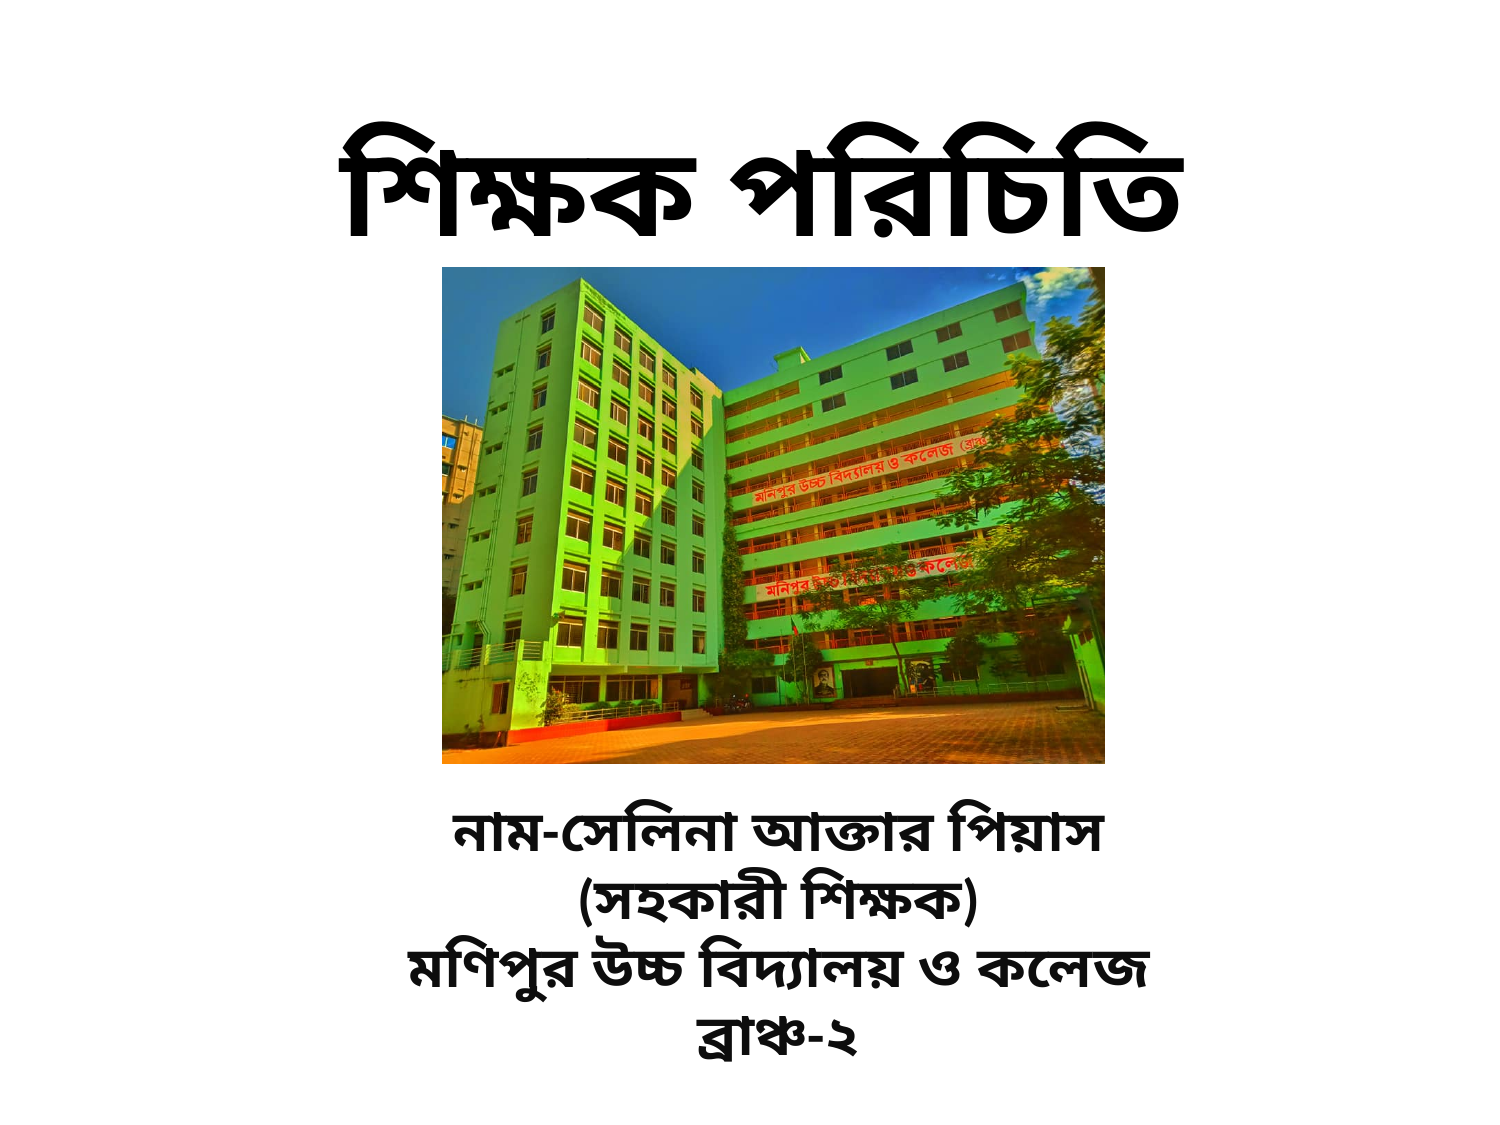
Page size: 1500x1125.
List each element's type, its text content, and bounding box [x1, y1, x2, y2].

subtitle নাম-সেলিনা আক্তার পিয়াস (সহকারী শিক্ষক) মণিপুর উচ্চ বিদ্যালয় ও কলেজ ব্রাঞ্চ-২ [253, 786, 1304, 1075]
picture [442, 266, 1105, 764]
title শিক্ষক পরিচিতি [123, 66, 1399, 308]
